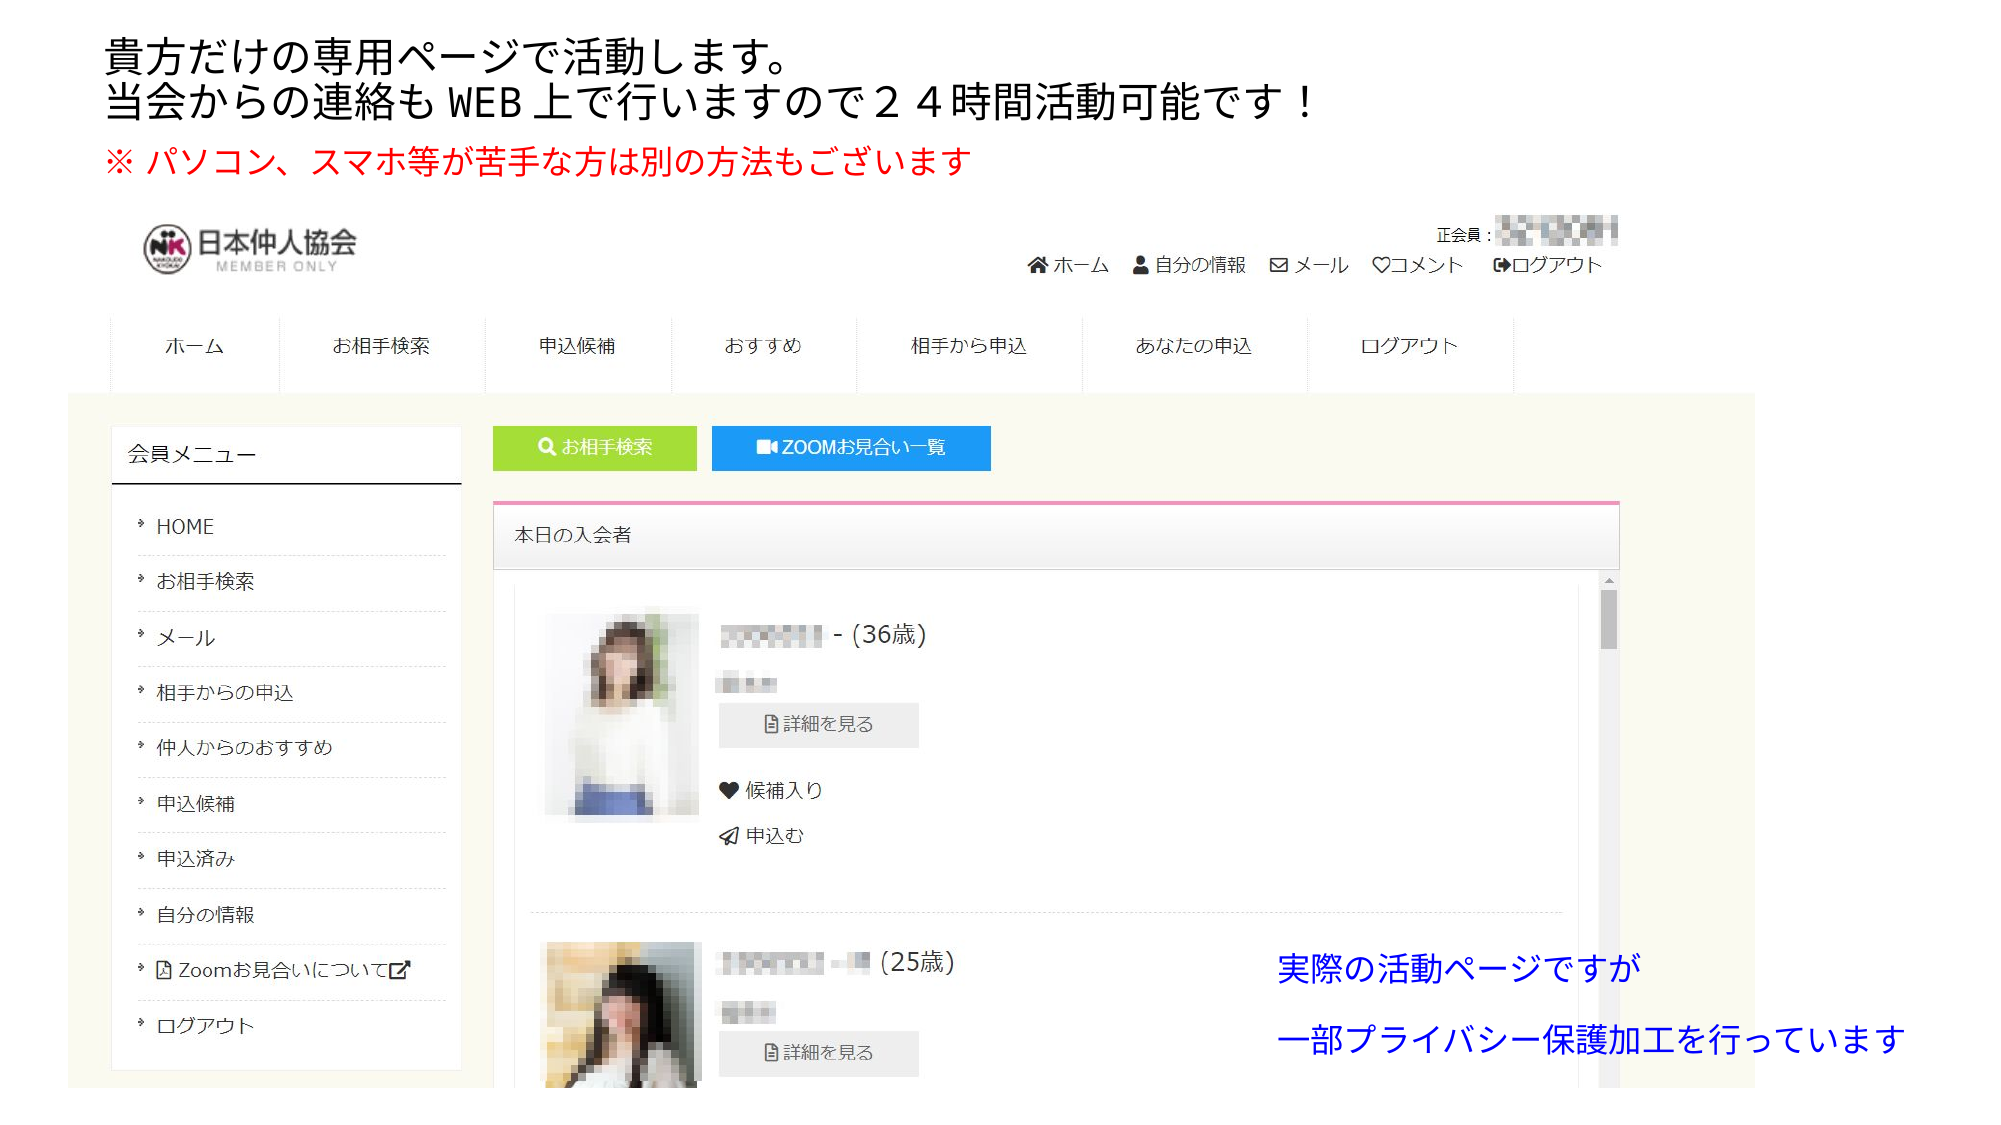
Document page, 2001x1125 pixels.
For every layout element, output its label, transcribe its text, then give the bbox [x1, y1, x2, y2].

title 貴方だけの専用ページで活動します。 当会からの連絡もWEB上で行いますので２４時間活動可能です！ [88, 5, 1814, 157]
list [68, 197, 1755, 1088]
text_box 実際の活動ページですが 一部プライバシー保護加工を行っています [1755, 930, 1932, 1082]
text_box ※パソコン、スマホ等が苦手な方は別の方法もございます [88, 123, 1329, 197]
